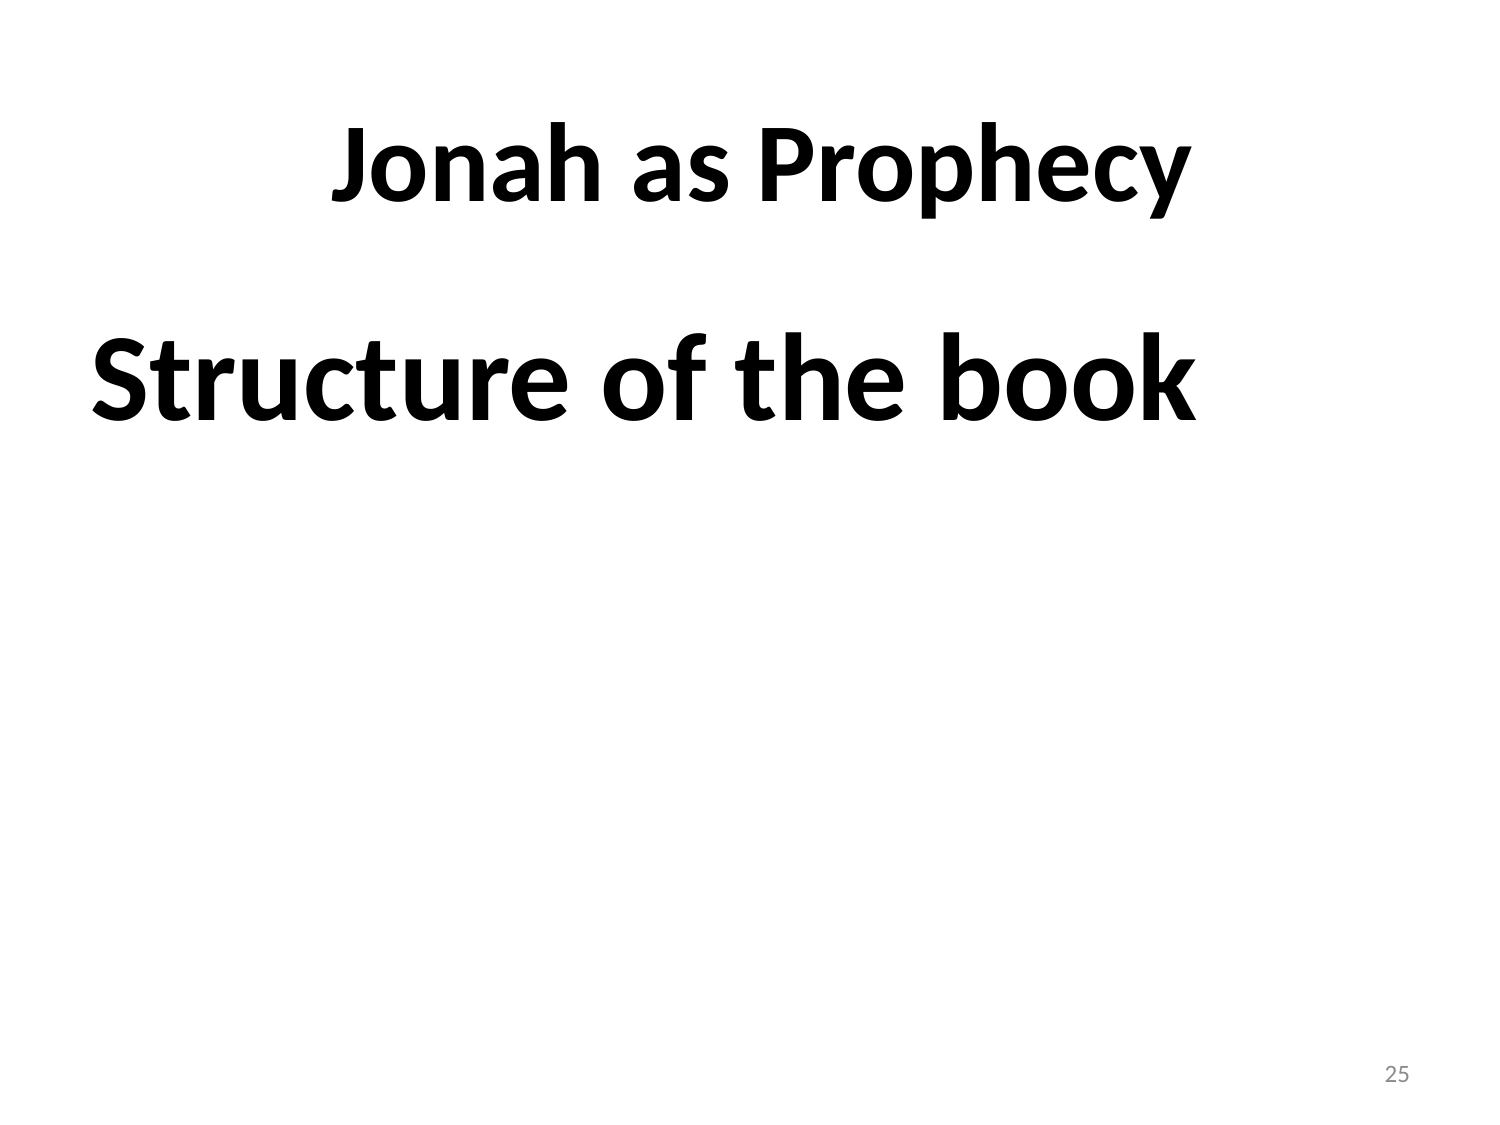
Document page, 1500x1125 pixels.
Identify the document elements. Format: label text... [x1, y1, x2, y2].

slide_number 25 [1074, 1042, 1425, 1103]
title Jonah as Prophecy [125, 75, 1400, 238]
subtitle Structure of the book [75, 287, 1438, 1025]
